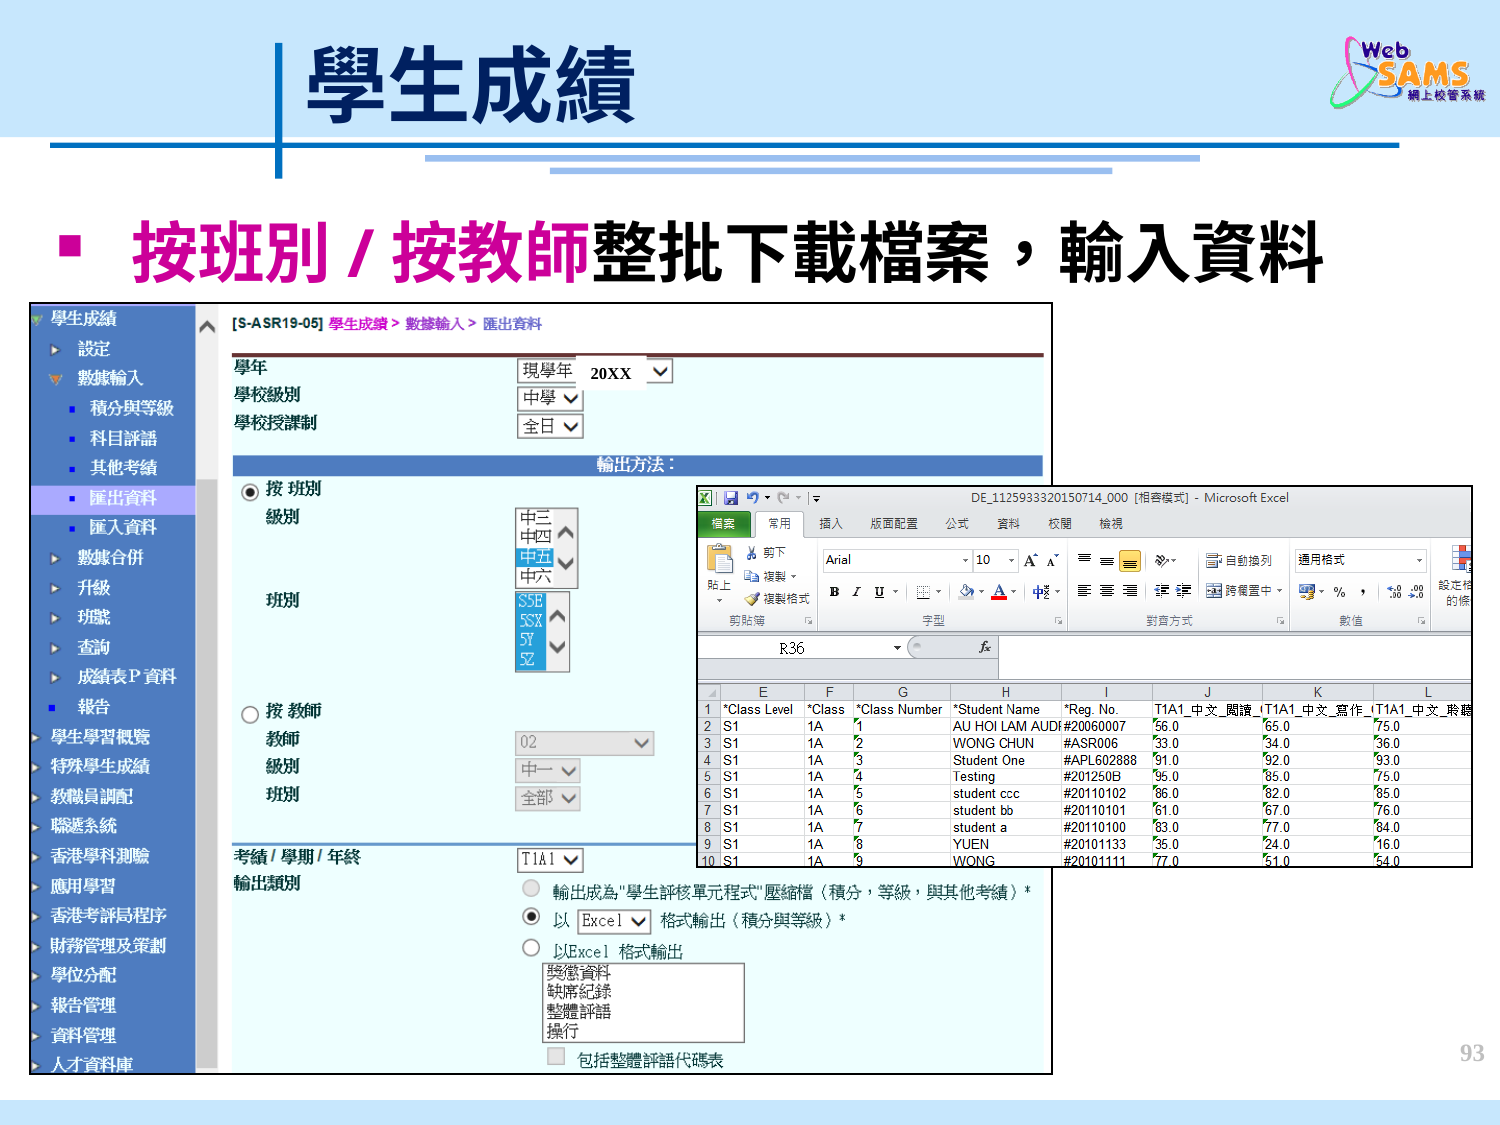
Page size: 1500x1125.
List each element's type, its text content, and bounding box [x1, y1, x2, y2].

slide_number 93 [1246, 1029, 1500, 1105]
text_box 按班別/按教師整批下載檔案，輸入資料 [41, 203, 1500, 299]
picture [1327, 31, 1493, 120]
picture [697, 486, 1472, 867]
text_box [30, 303, 1052, 1074]
text_box 學生成績 [289, 15, 698, 141]
